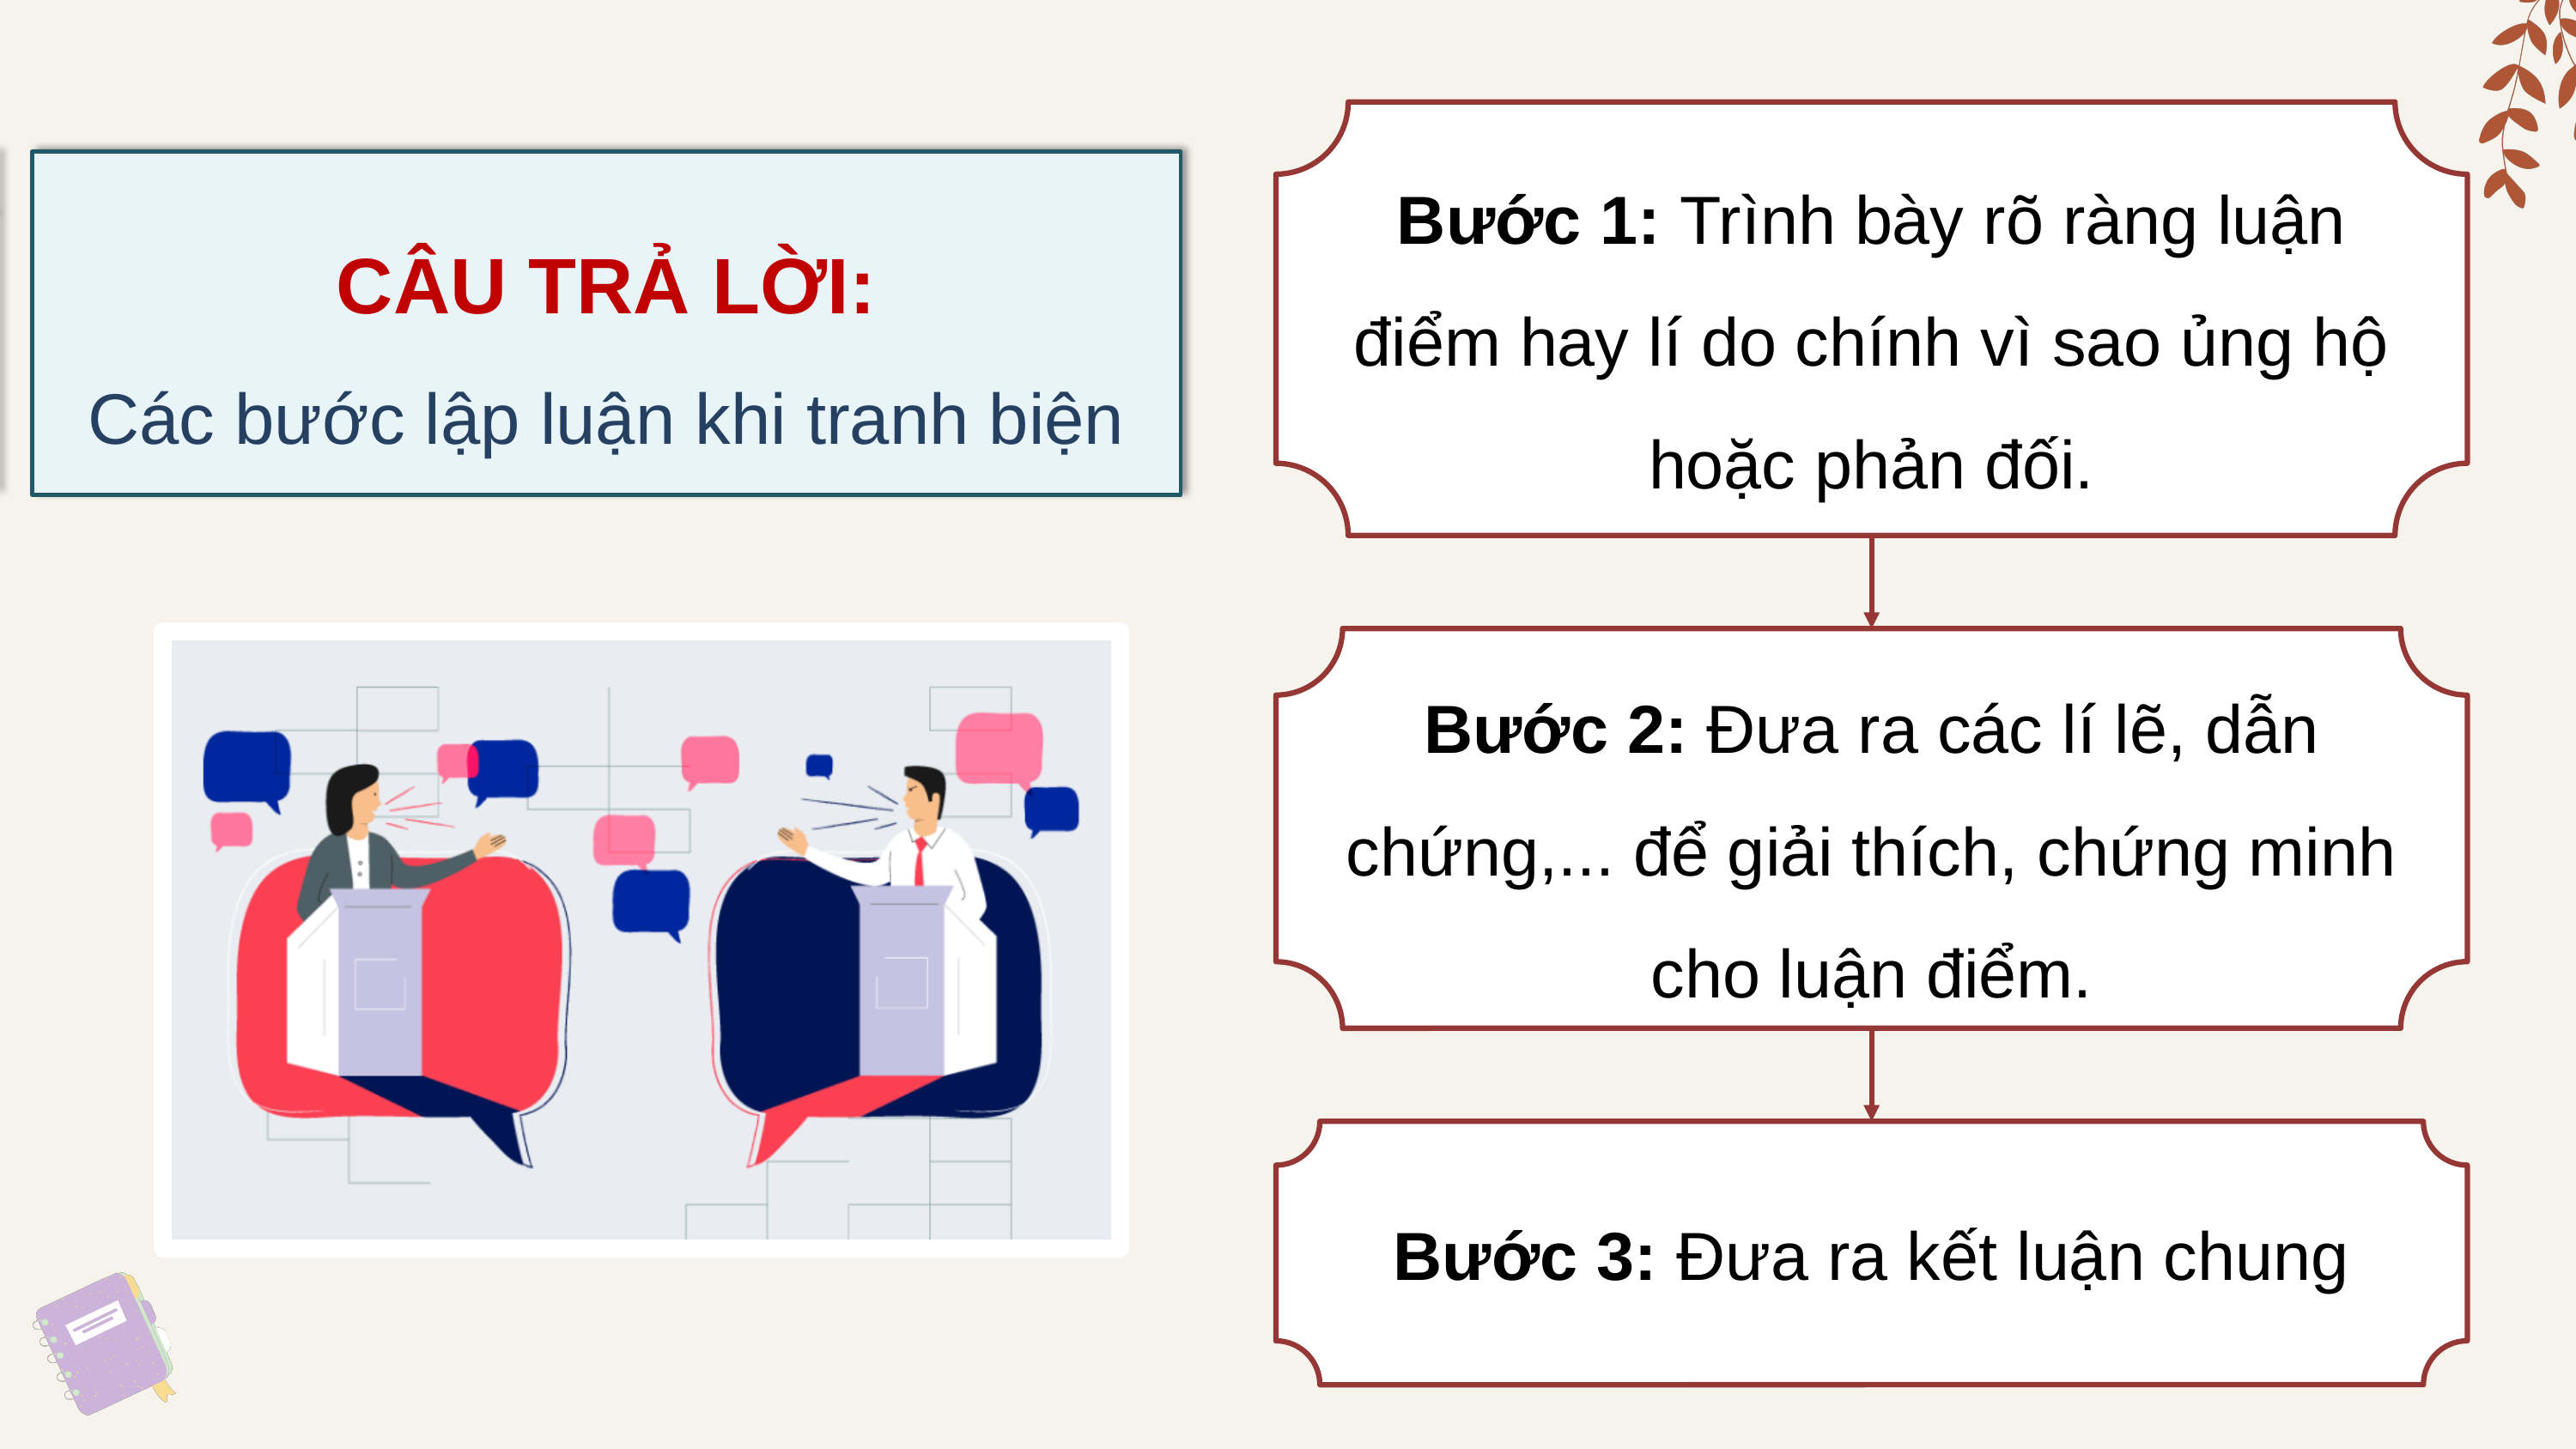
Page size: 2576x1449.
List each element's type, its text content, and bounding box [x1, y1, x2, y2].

picture [171, 640, 1112, 1240]
text_box Bước 1: Trình bày rõ ràng luận điểm hay lí do chính vì sao ủng hộ hoặc phản đối. [1273, 100, 2470, 537]
text_box Bước 2: Đưa ra các lí lẽ, dẫn chứng,... để giải thích, chứng minh cho luận điểm. [1273, 627, 2470, 1030]
text_box CÂU TRẢ LỜI: Các bước lập luận khi tranh biện [30, 149, 1182, 497]
text_box Bước 3: Đưa ra kết luận chung [1273, 1119, 2470, 1387]
picture [27, 1264, 191, 1439]
picture [2479, 0, 2576, 209]
